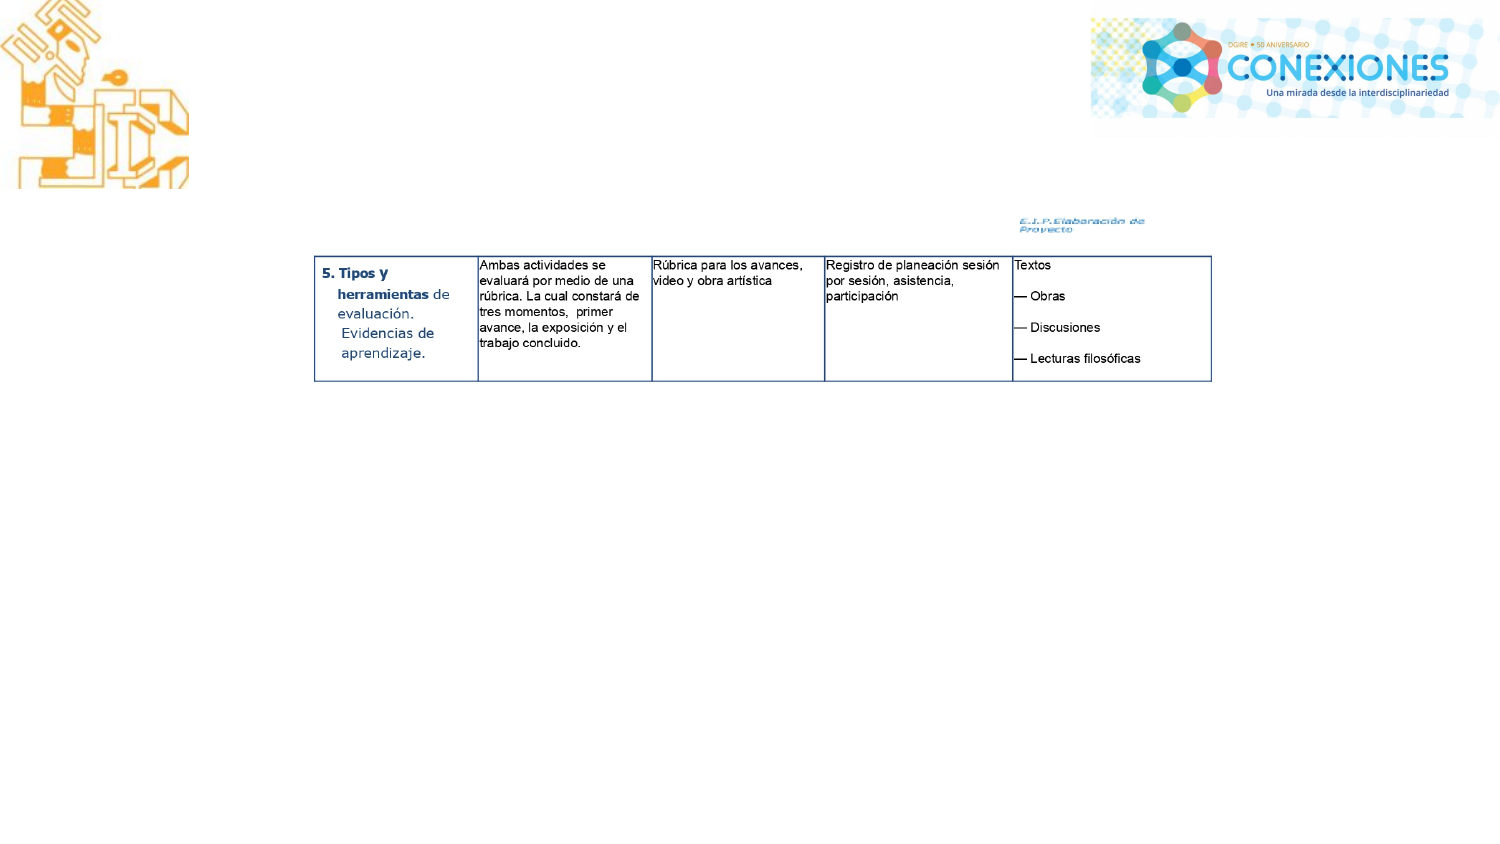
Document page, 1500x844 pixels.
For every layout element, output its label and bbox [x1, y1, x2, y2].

picture [250, 188, 1278, 552]
picture [0, 0, 190, 190]
picture [1090, 0, 1500, 137]
